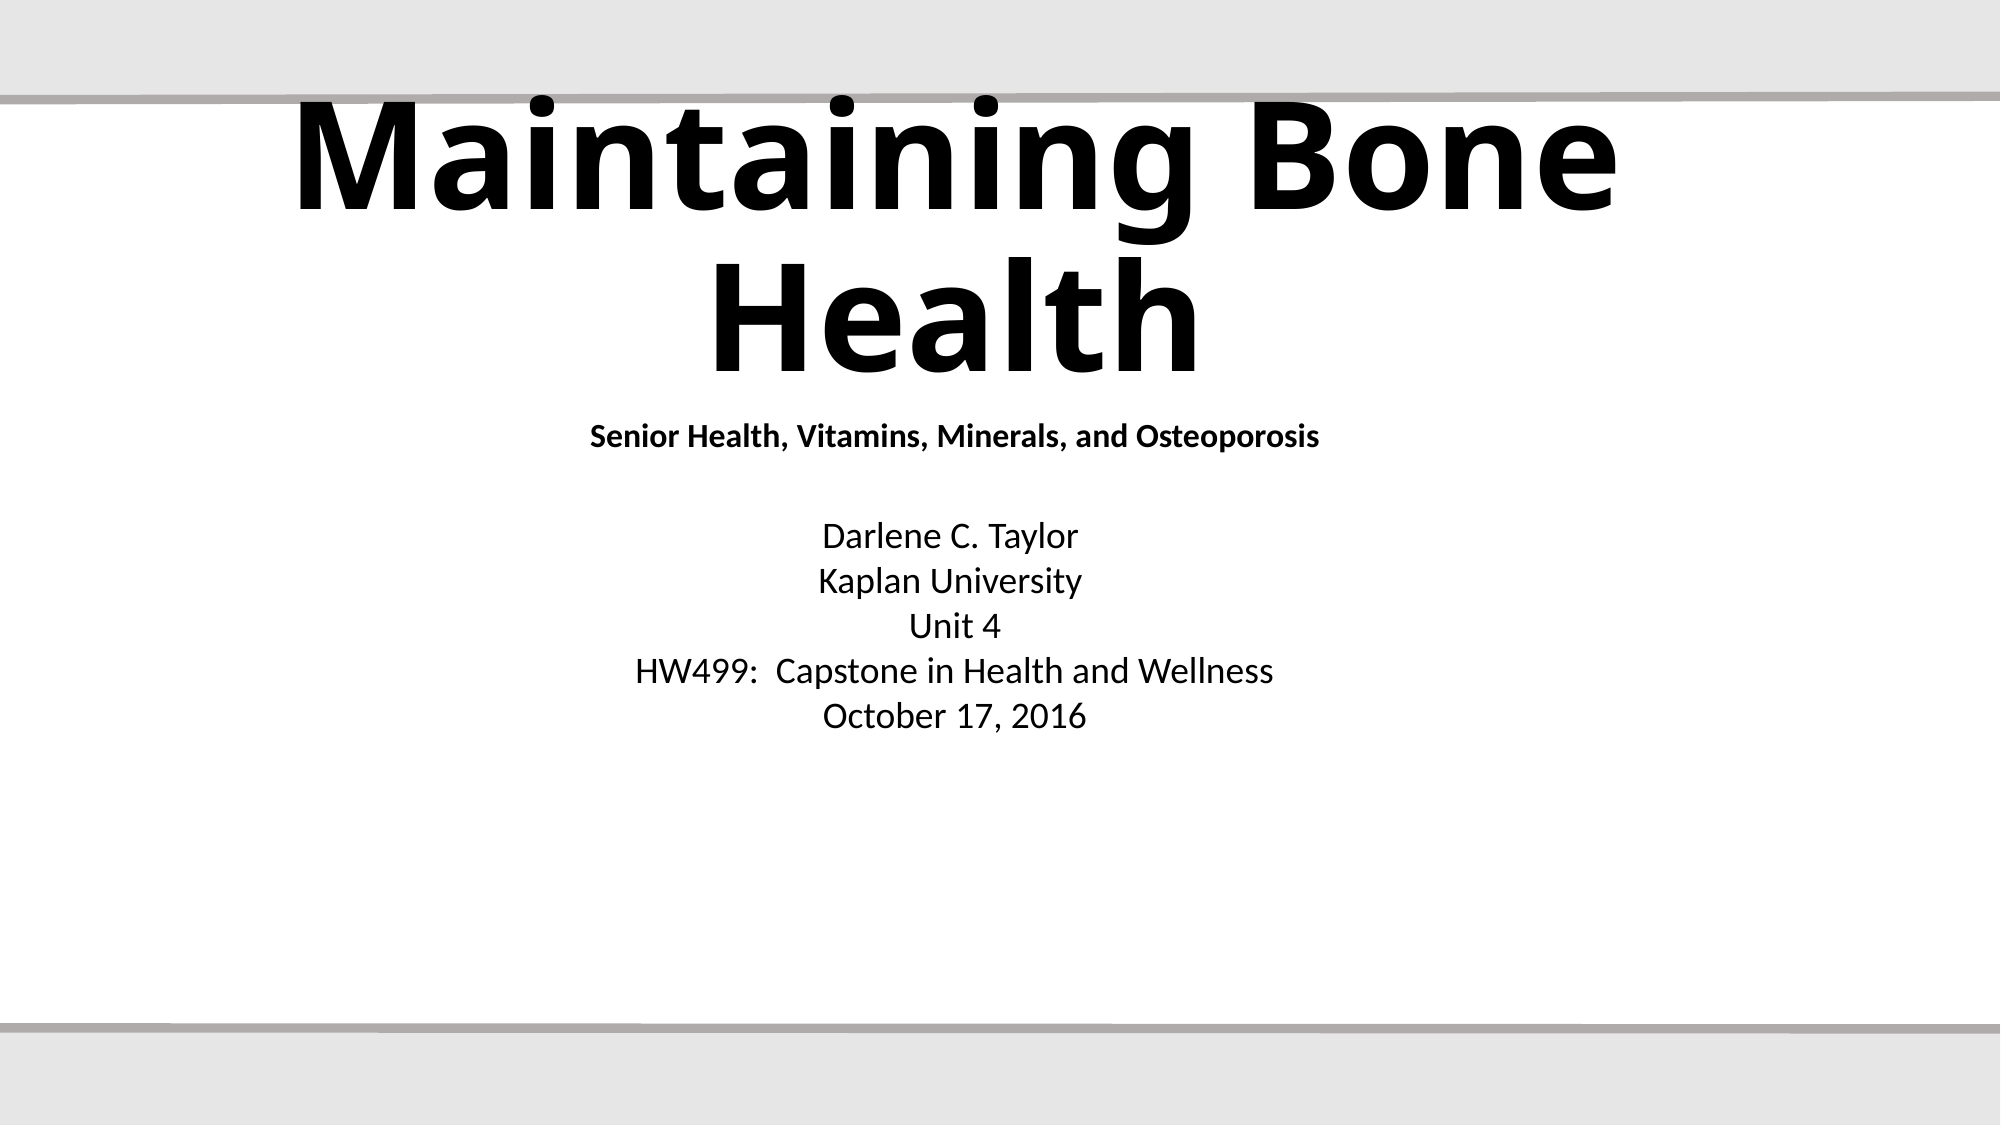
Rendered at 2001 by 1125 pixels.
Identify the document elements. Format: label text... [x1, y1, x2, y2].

subtitle Senior Health, Vitamins, Minerals, and Osteoporosis [555, 411, 1356, 487]
text_box Darlene C. Taylor Kaplan University Unit 4 HW499: Capstone in Health and Wellness October 17, 2016 [533, 503, 1377, 789]
title Maintaining Bone Health [53, 201, 1857, 412]
